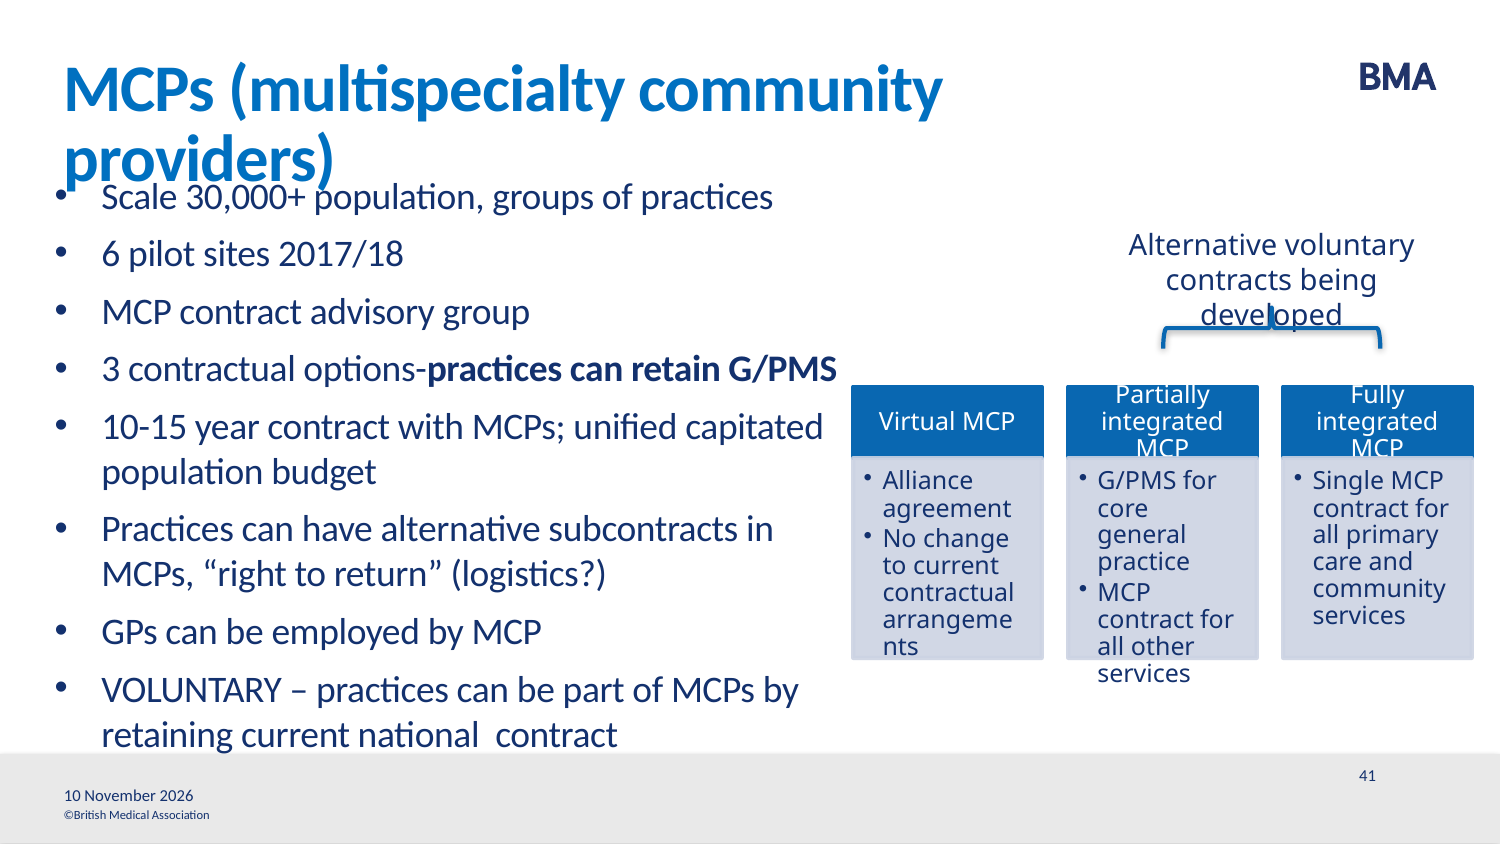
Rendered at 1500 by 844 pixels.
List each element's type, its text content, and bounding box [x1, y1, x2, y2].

slide_number 41 [1359, 764, 1402, 785]
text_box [1082, 218, 1462, 304]
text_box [852, 305, 1473, 740]
text_box Scale 30,000+ population, groups of practices 6 pilot sites 2017/18 MCP contract advisory group 3 contractual options-practices can retain G/PMS 10-15 year contract with MCPs; unified capitated population budget Practices can have alternative subcontracts in MCPs, “right to return” (logistics?) GPs can be employed by MCP VOLUNTARY – practices can be part of MCPs by retaining current national contract [54, 171, 842, 697]
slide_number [63, 784, 539, 805]
title MCPs (multispecialty community providers) [63, 53, 1224, 135]
